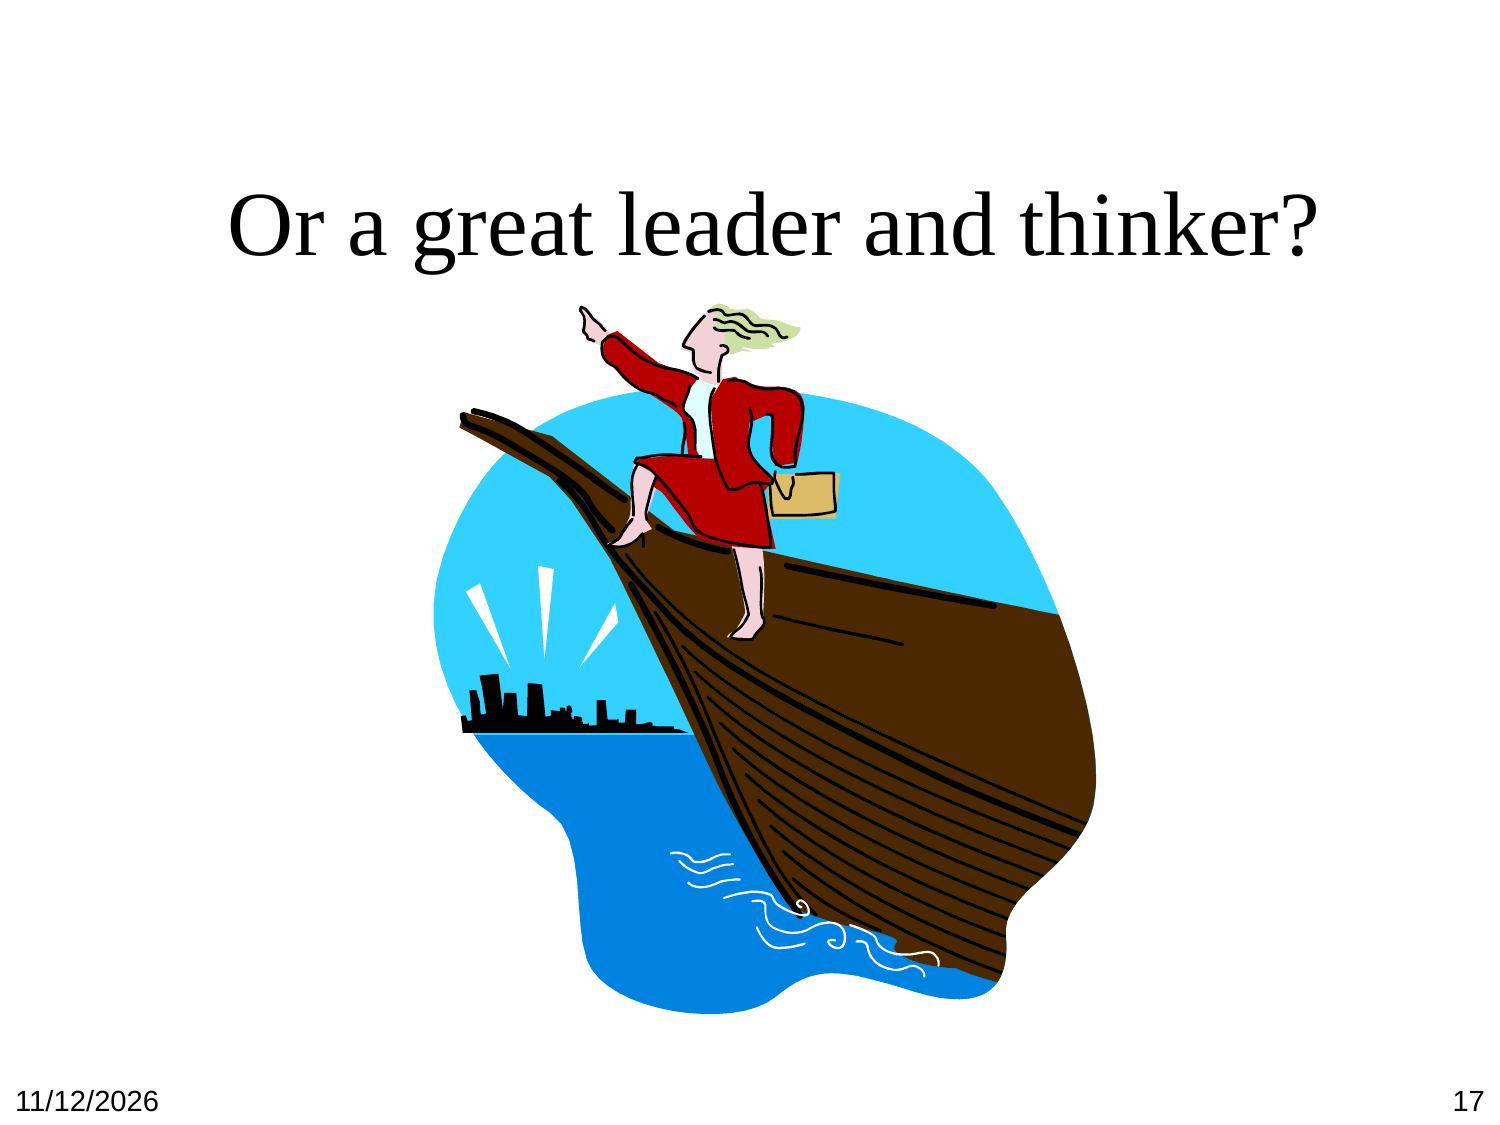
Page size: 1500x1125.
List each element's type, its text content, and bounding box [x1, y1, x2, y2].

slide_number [0, 1074, 351, 1125]
slide_number 17 [1149, 1074, 1500, 1125]
text_box Or a great leader and thinker? [137, 125, 1413, 313]
picture [399, 299, 1118, 1031]
